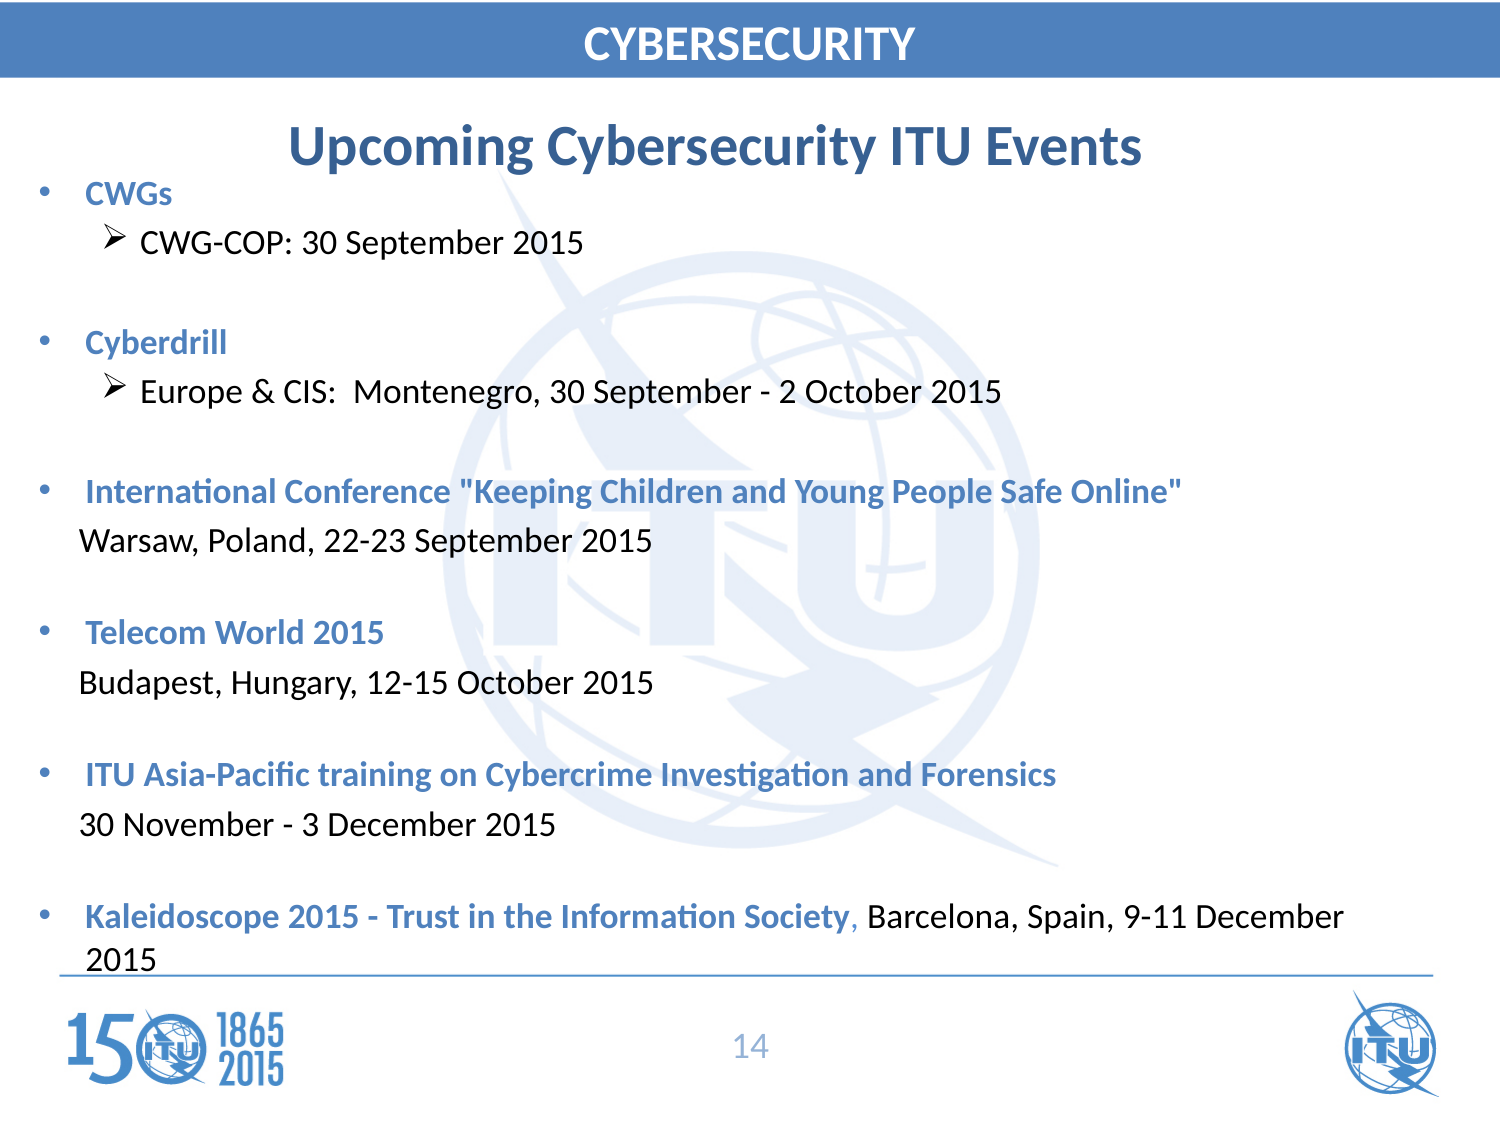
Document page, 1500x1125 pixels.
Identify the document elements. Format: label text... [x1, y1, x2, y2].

text_box CYBERSECURITY [0, 2, 1500, 78]
text_box CWGs CWG-COP: 30 September 2015 Cyberdrill Europe & CIS: Montenegro, 30 September - 2 October 2015 International Conference "Keeping Children and Young People Safe Online" Warsaw, Poland, 22-23 September 2015 Telecom World 2015 Budapest, Hungary, 12-15 October 2015 ITU Asia-Pacific training on Cybercrime Investigation and Forensics 30 November - 3 December 2015 Kaleidoscope 2015 - ​Trust in the Information Society, Barcelona, Spain, 9-11 December 2015 [23, 162, 1422, 996]
slide_number 14 [575, 1013, 925, 1074]
picture [0, 78, 1500, 1125]
text_box Upcoming Cybersecurity ITU Events [47, 99, 1398, 217]
